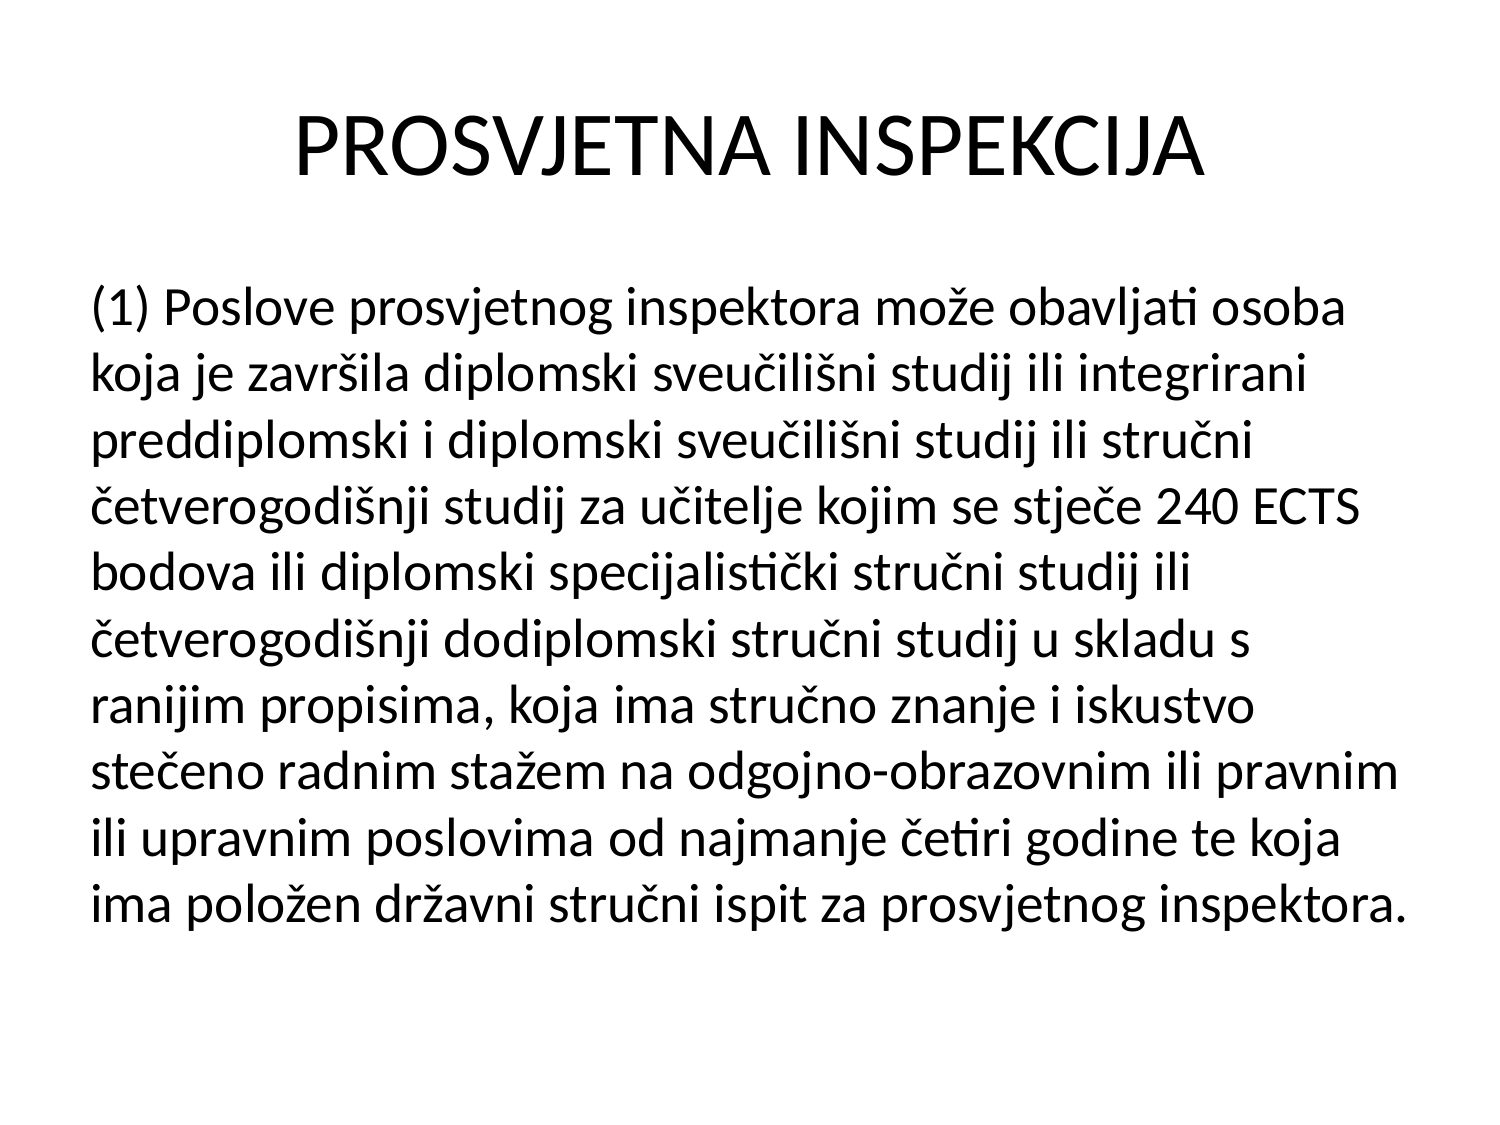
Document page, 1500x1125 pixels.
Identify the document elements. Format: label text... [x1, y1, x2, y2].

title PROSVJETNA INSPEKCIJA [75, 45, 1425, 233]
list (1) Poslove prosvjetnog inspektora može obavljati osoba koja je završila diplomski sveučilišni studij ili integrirani preddiplomski i diplomski sveučilišni studij ili stručni četverogodišnji studij za učitelje kojim se stječe 240 ECTS bodova ili diplomski specijalistički stručni studij ili četverogodišnji dodiplomski stručni studij u skladu s ranijim propisima, koja ima stručno znanje i iskustvo stečeno radnim stažem na odgojno-obrazovnim ili pravnim ili upravnim poslovima od najmanje četiri godine te koja ima položen državni stručni ispit za prosvjetnog inspektora. [75, 262, 1425, 1005]
